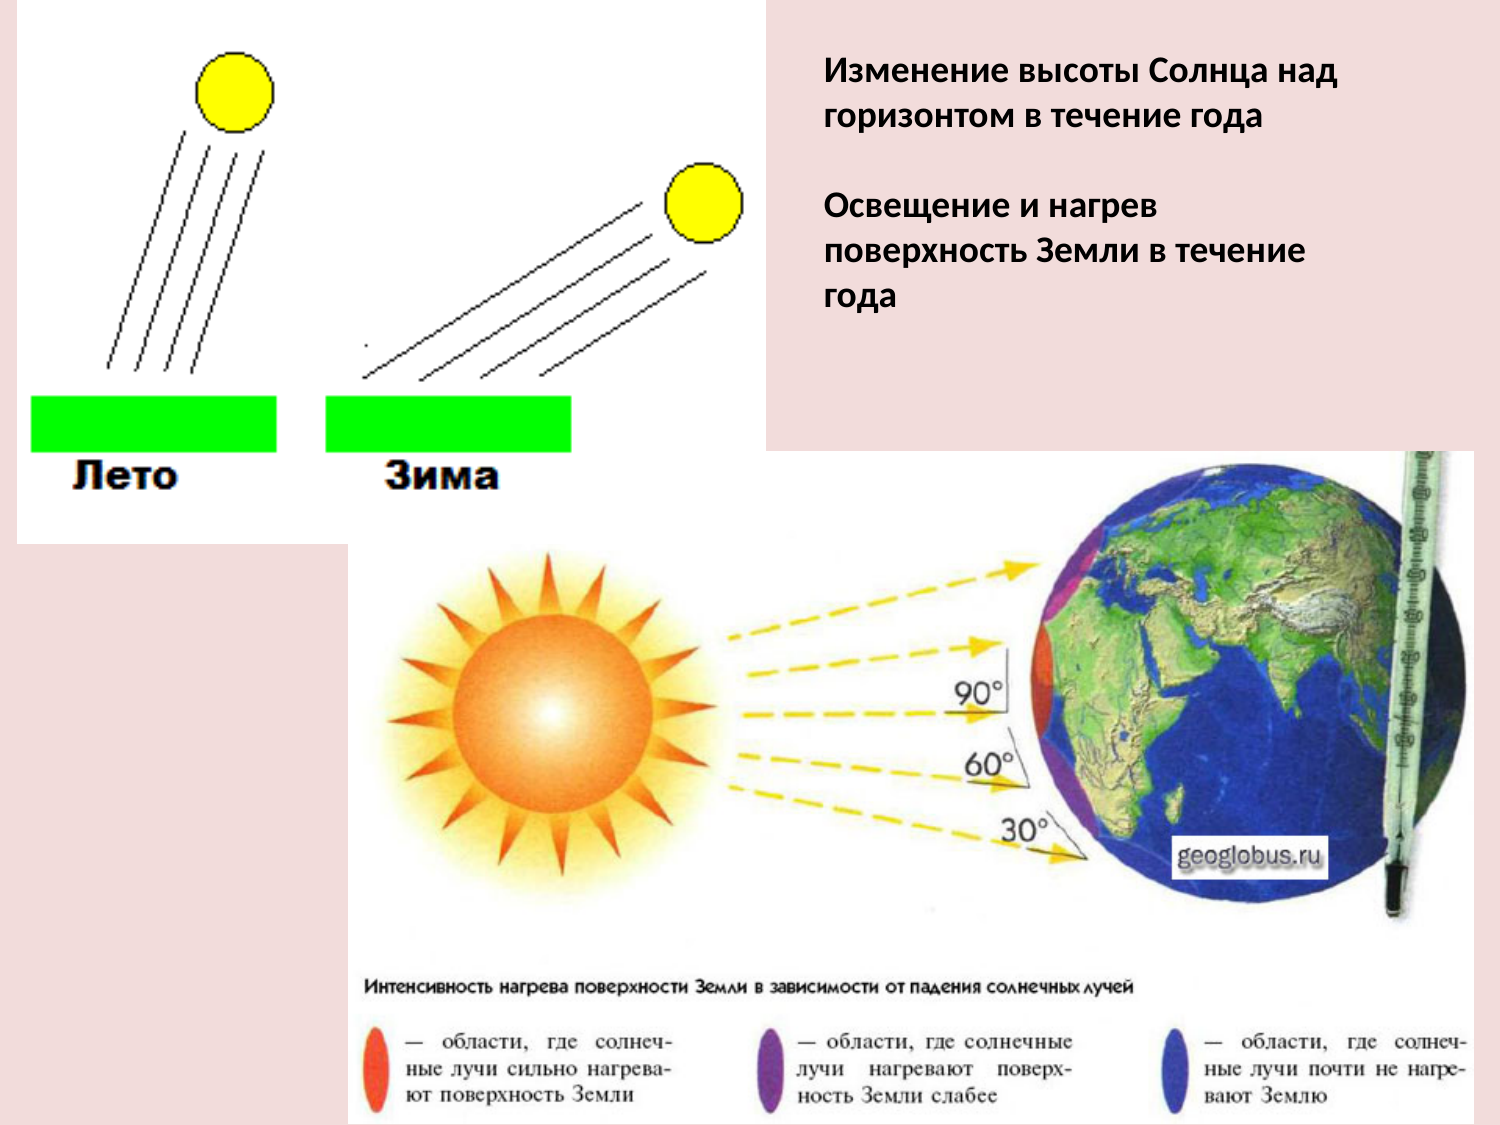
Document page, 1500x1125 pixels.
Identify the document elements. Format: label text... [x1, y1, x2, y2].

picture [17, 0, 1474, 1125]
text_box Изменение высоты Солнца над горизонтом в течение года Освещение и нагрев поверхность Земли в течение года [809, 37, 1365, 323]
